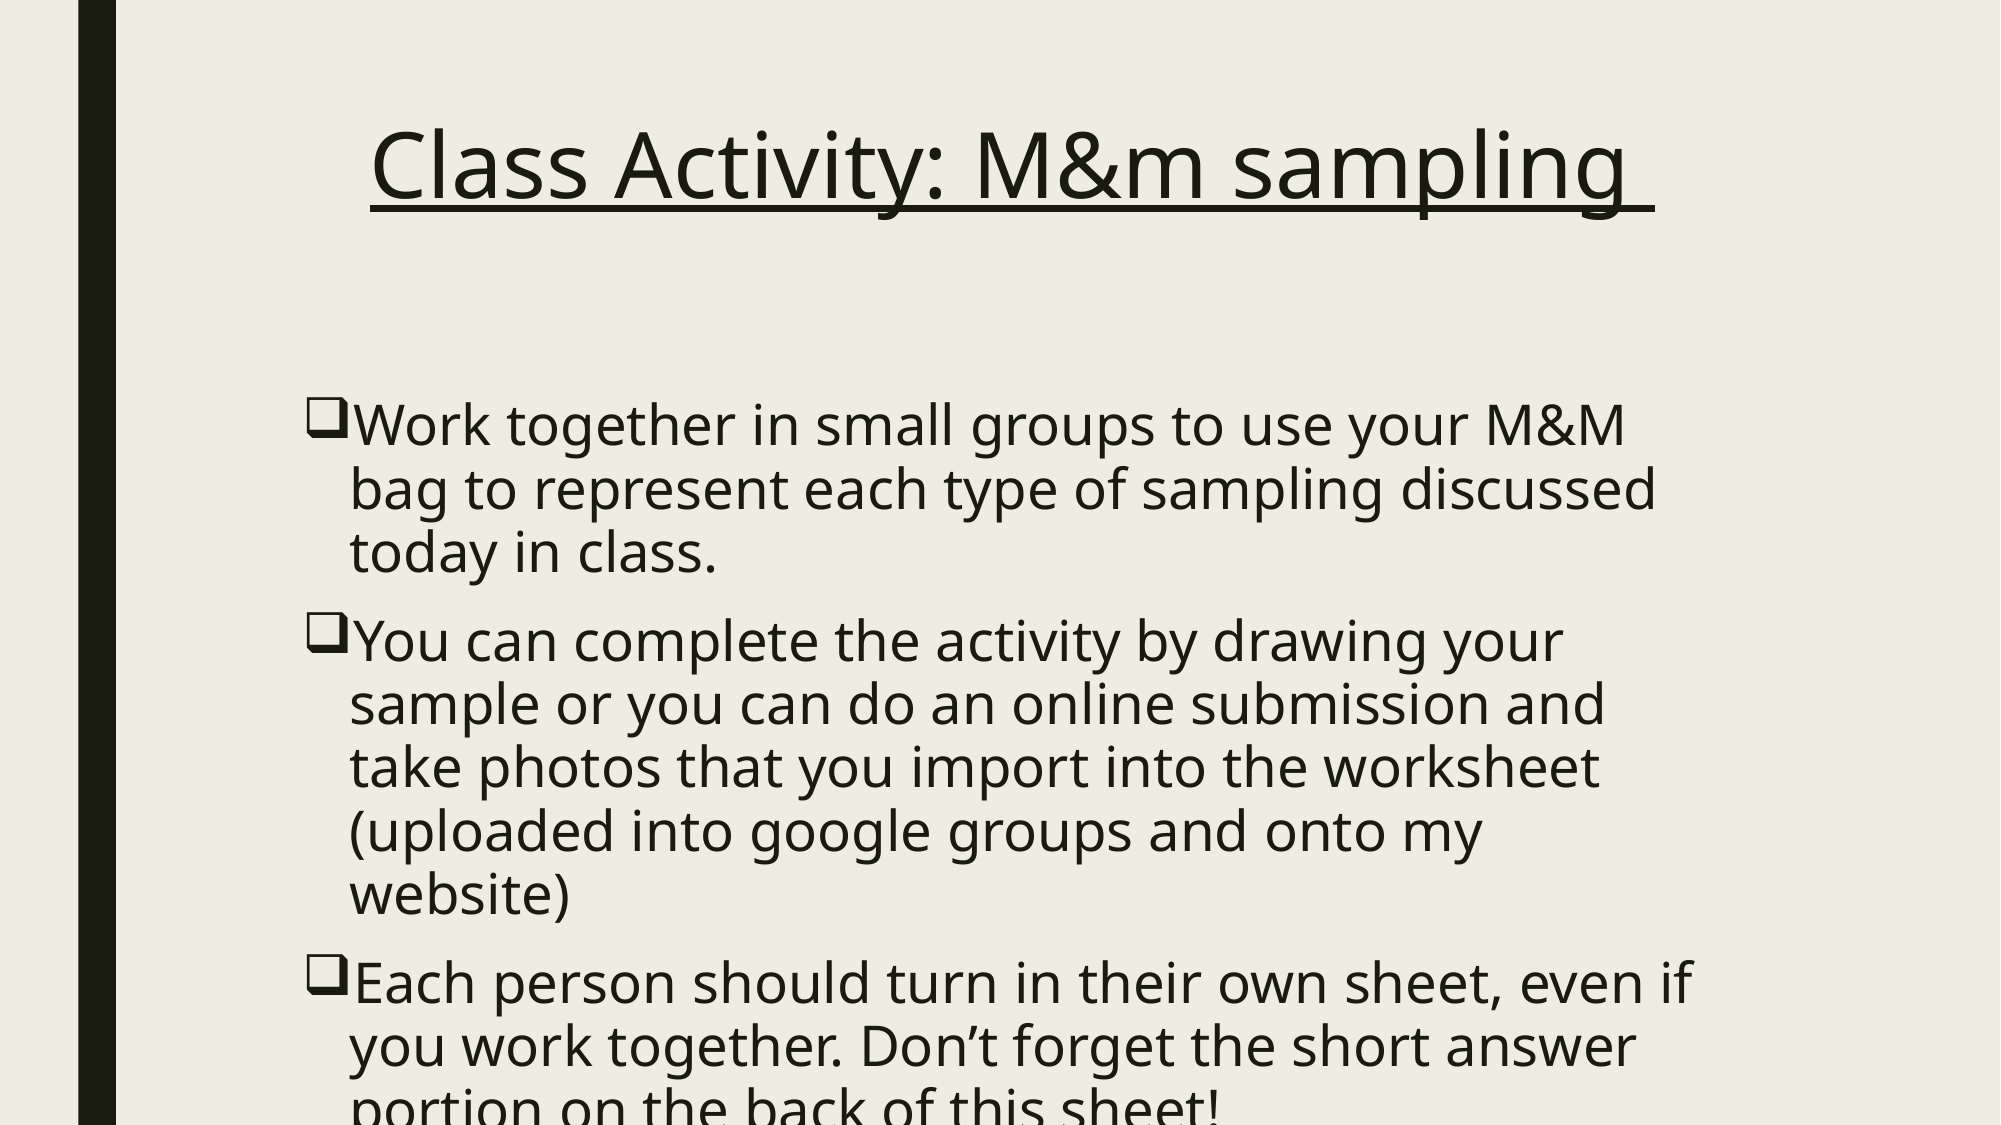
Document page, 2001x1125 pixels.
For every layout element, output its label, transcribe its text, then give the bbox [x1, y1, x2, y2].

list Work together in small groups to use your M&M bag to represent each type of sampling discussed today in class. You can complete the activity by drawing your sample or you can do an online submission and take photos that you import into the worksheet (uploaded into google groups and onto my website) Each person should turn in their own sheet, even if you work together. Don’t forget the short answer portion on the back of this sheet! [287, 387, 1713, 1063]
title Class Activity: M&m sampling [225, 112, 1800, 357]
